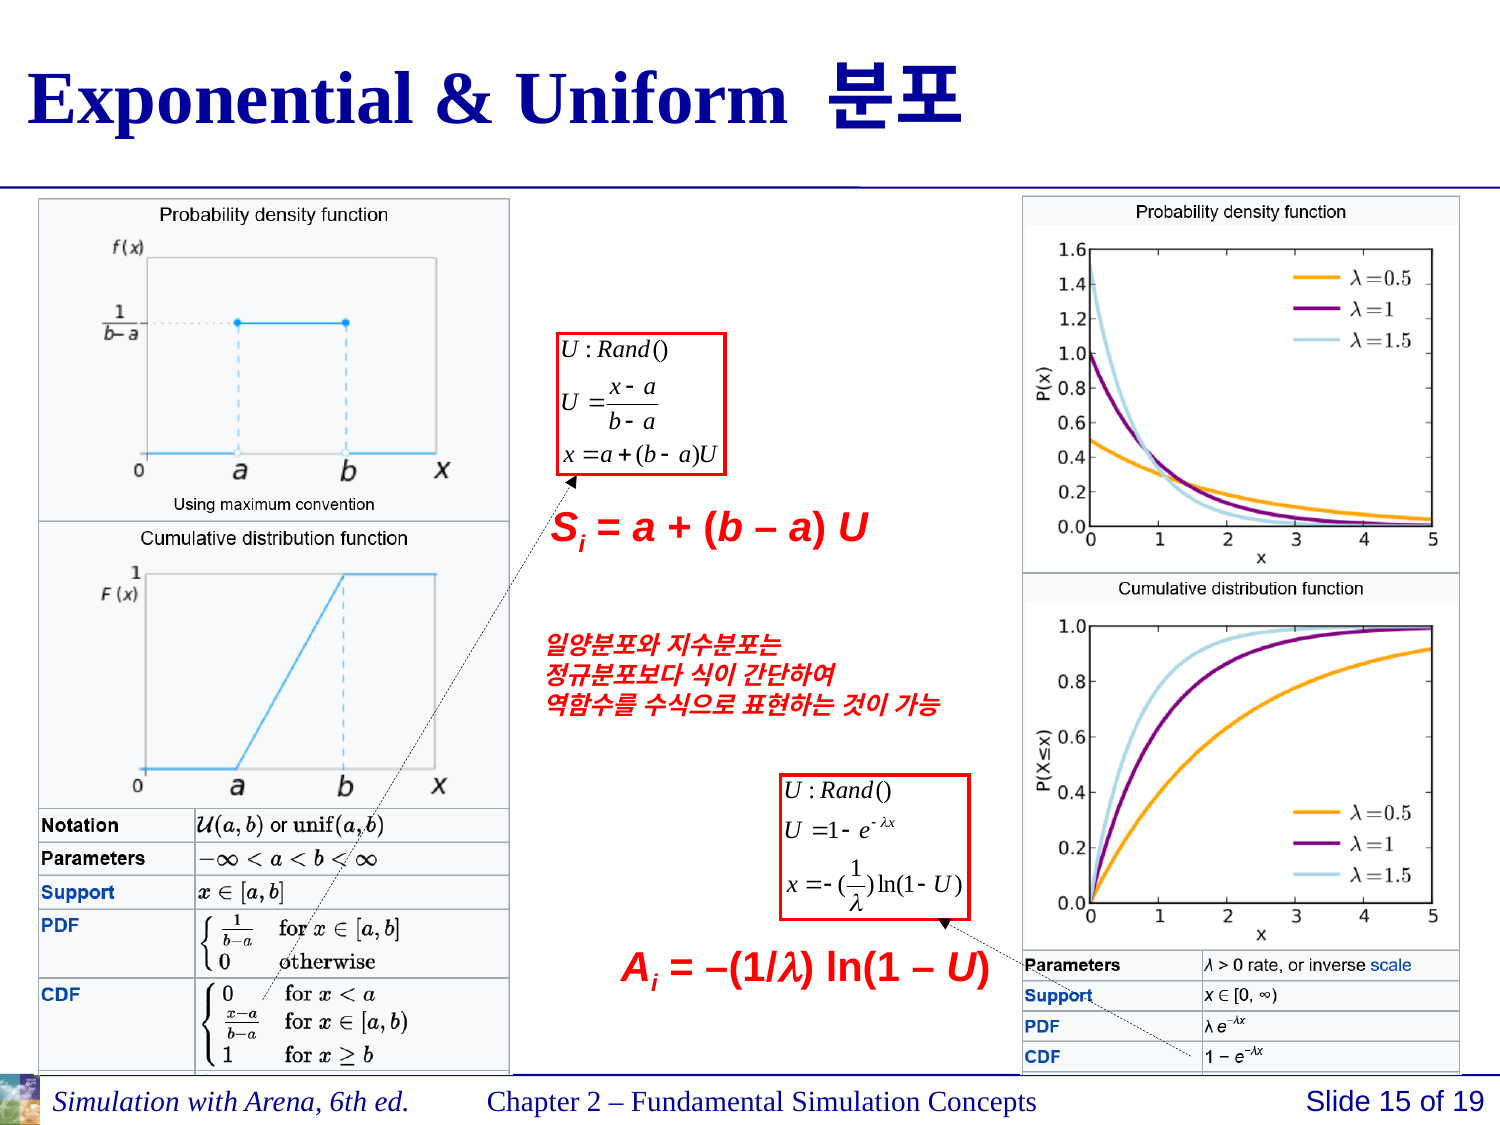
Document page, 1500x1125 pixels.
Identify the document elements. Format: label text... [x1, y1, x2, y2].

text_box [937, 917, 1192, 1057]
footer Chapter 2 – Fundamental Simulation Concepts [488, 1074, 1088, 1125]
text_box Si = a + (b – a) U [581, 492, 914, 565]
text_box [262, 474, 578, 1001]
title Exponential & Uniform 분포 [12, 12, 1488, 175]
text_box Ai = –(1/) ln(1 – U) [606, 931, 932, 1004]
picture [0, 194, 513, 1125]
picture [1019, 193, 1462, 1076]
slide_number Simulation with Arena, 6th ed. [37, 1083, 488, 1125]
text_box 일양분포와 지수분포는 정규분포보다 식이 간단하여 역함수를 수식으로 표현하는 것이 가능 [581, 621, 988, 727]
slide_number Slide 15 of 19 [1250, 1074, 1500, 1125]
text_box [781, 776, 968, 919]
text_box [558, 335, 724, 474]
